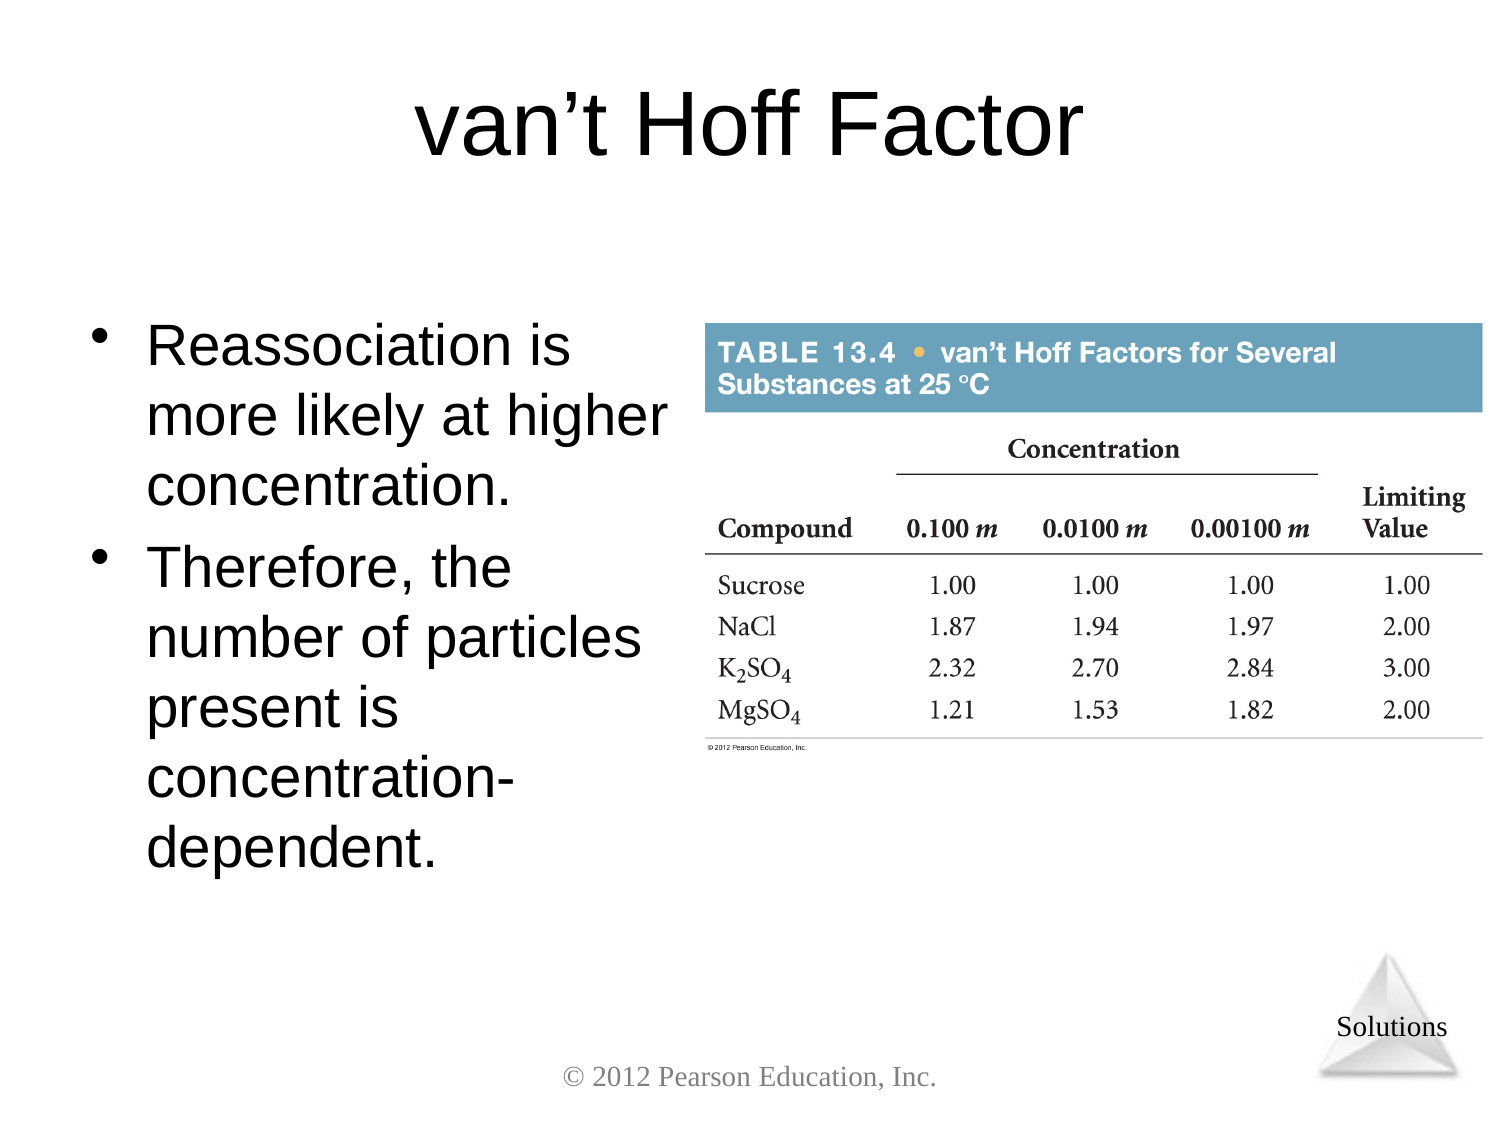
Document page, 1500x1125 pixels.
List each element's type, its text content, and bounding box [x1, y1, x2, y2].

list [699, 262, 1488, 812]
title van’t Hoff Factor [112, 24, 1388, 213]
text_box © 2012 Pearson Education, Inc. [362, 1024, 1138, 1100]
list Reassociation is more likely at higher concentration. Therefore, the number of particles present is concentration-dependent. [74, 299, 701, 976]
picture [1275, 899, 1500, 1125]
